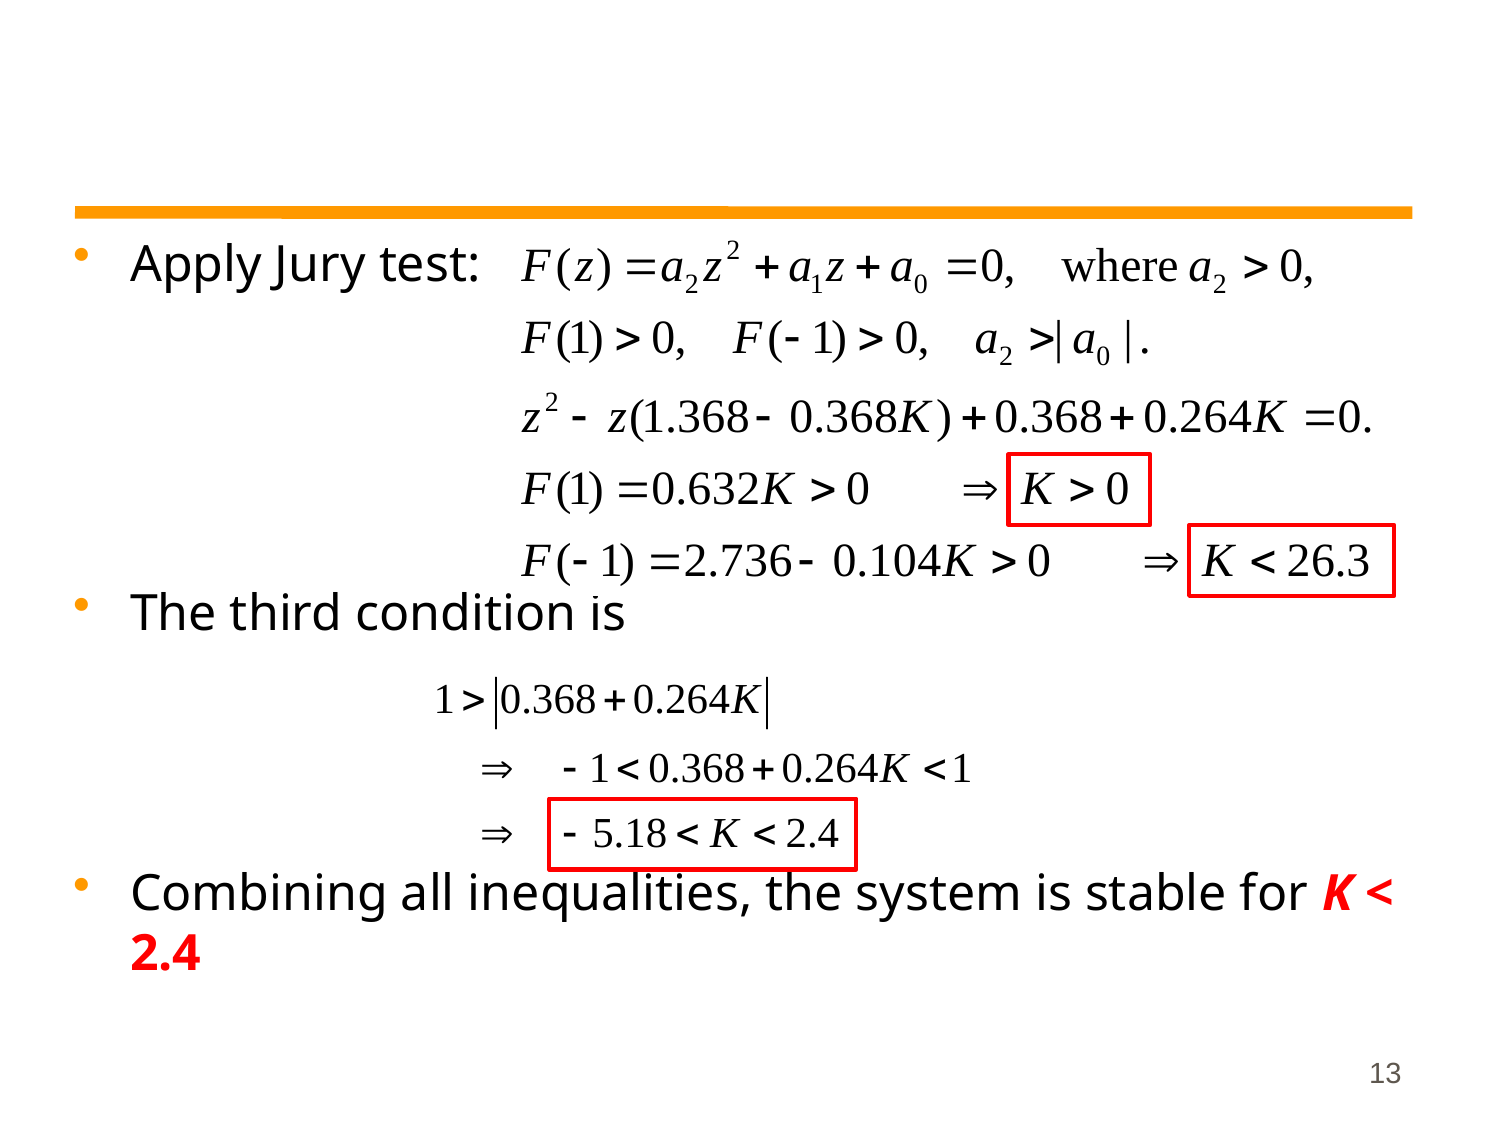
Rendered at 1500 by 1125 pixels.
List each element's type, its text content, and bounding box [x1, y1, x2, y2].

list Apply Jury test: The third condition is Combining all inequalities, the system is stable for K < 2.4 [58, 223, 1450, 1125]
text_box [1382, 523, 1396, 598]
slide_number 13 [1103, 1021, 1417, 1098]
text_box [512, 229, 1379, 597]
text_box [431, 668, 975, 866]
